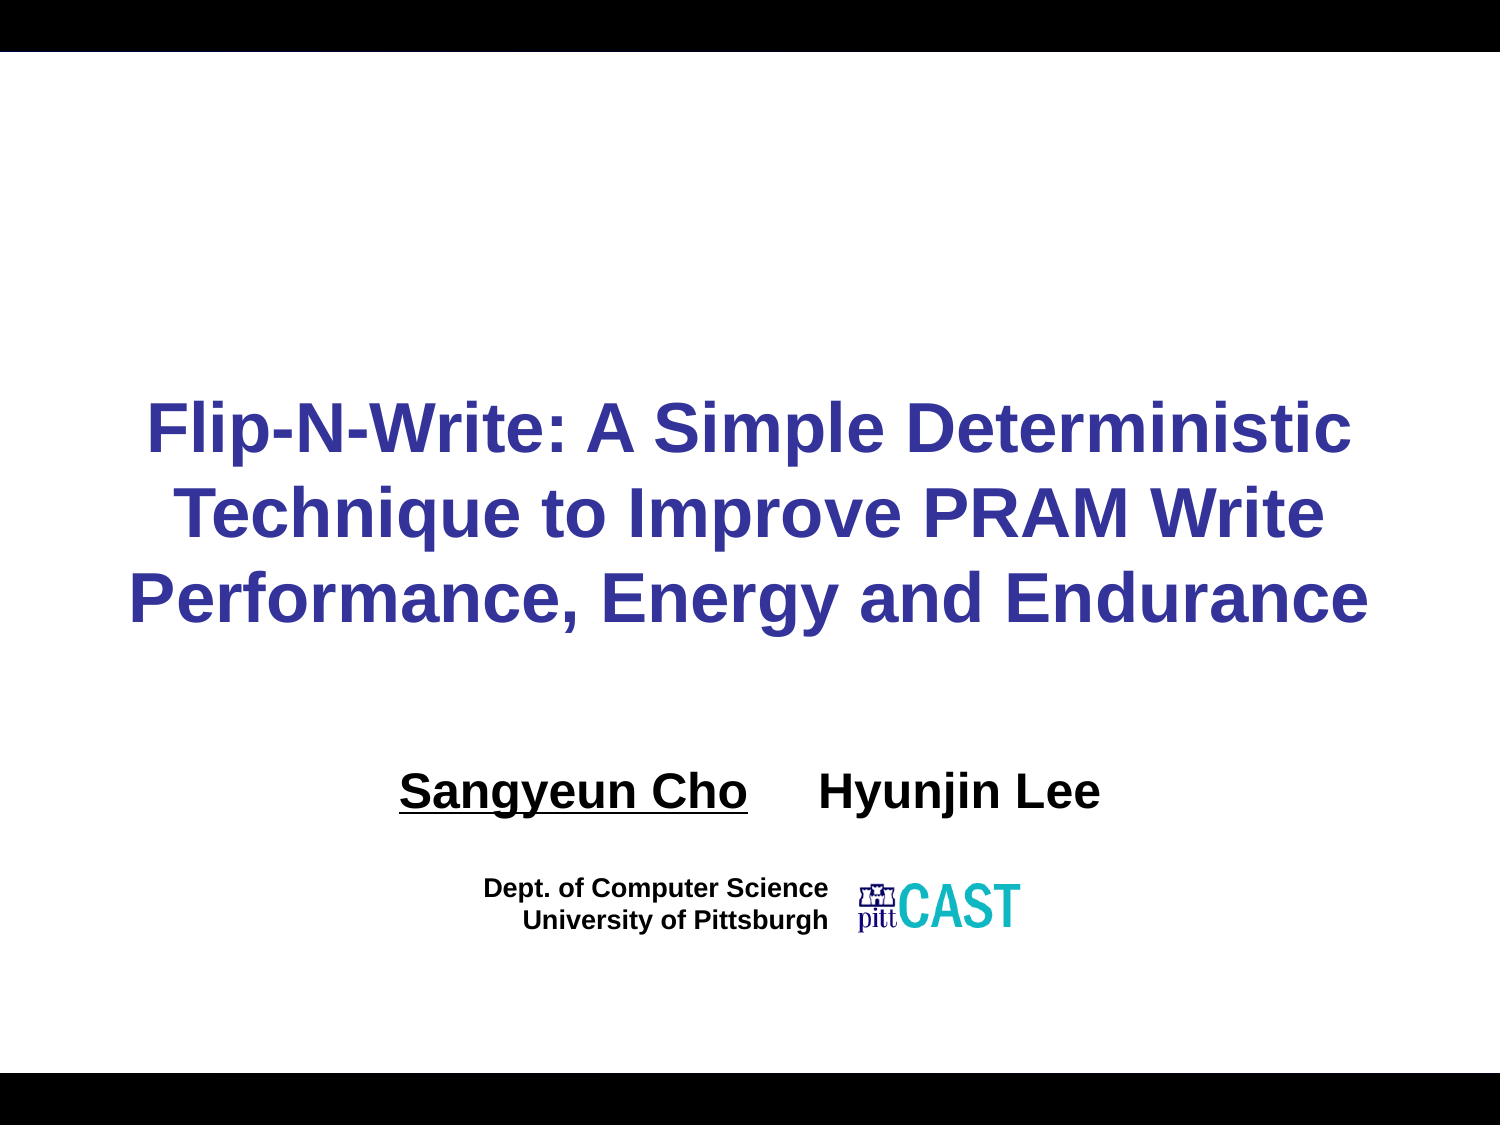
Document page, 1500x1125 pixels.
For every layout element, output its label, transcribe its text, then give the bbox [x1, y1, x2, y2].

title Flip-N-Write: A Simple Deterministic Technique to Improve PRAM Write Performance, Energy and Endurance [76, 337, 1424, 681]
subtitle Sangyeun Cho Hyunjin Lee [224, 751, 1276, 870]
text_box [0, 0, 1500, 52]
picture [855, 881, 1022, 934]
text_box Dept. of Computer Science University of Pittsburgh [277, 869, 844, 965]
text_box [0, 1073, 1500, 1125]
